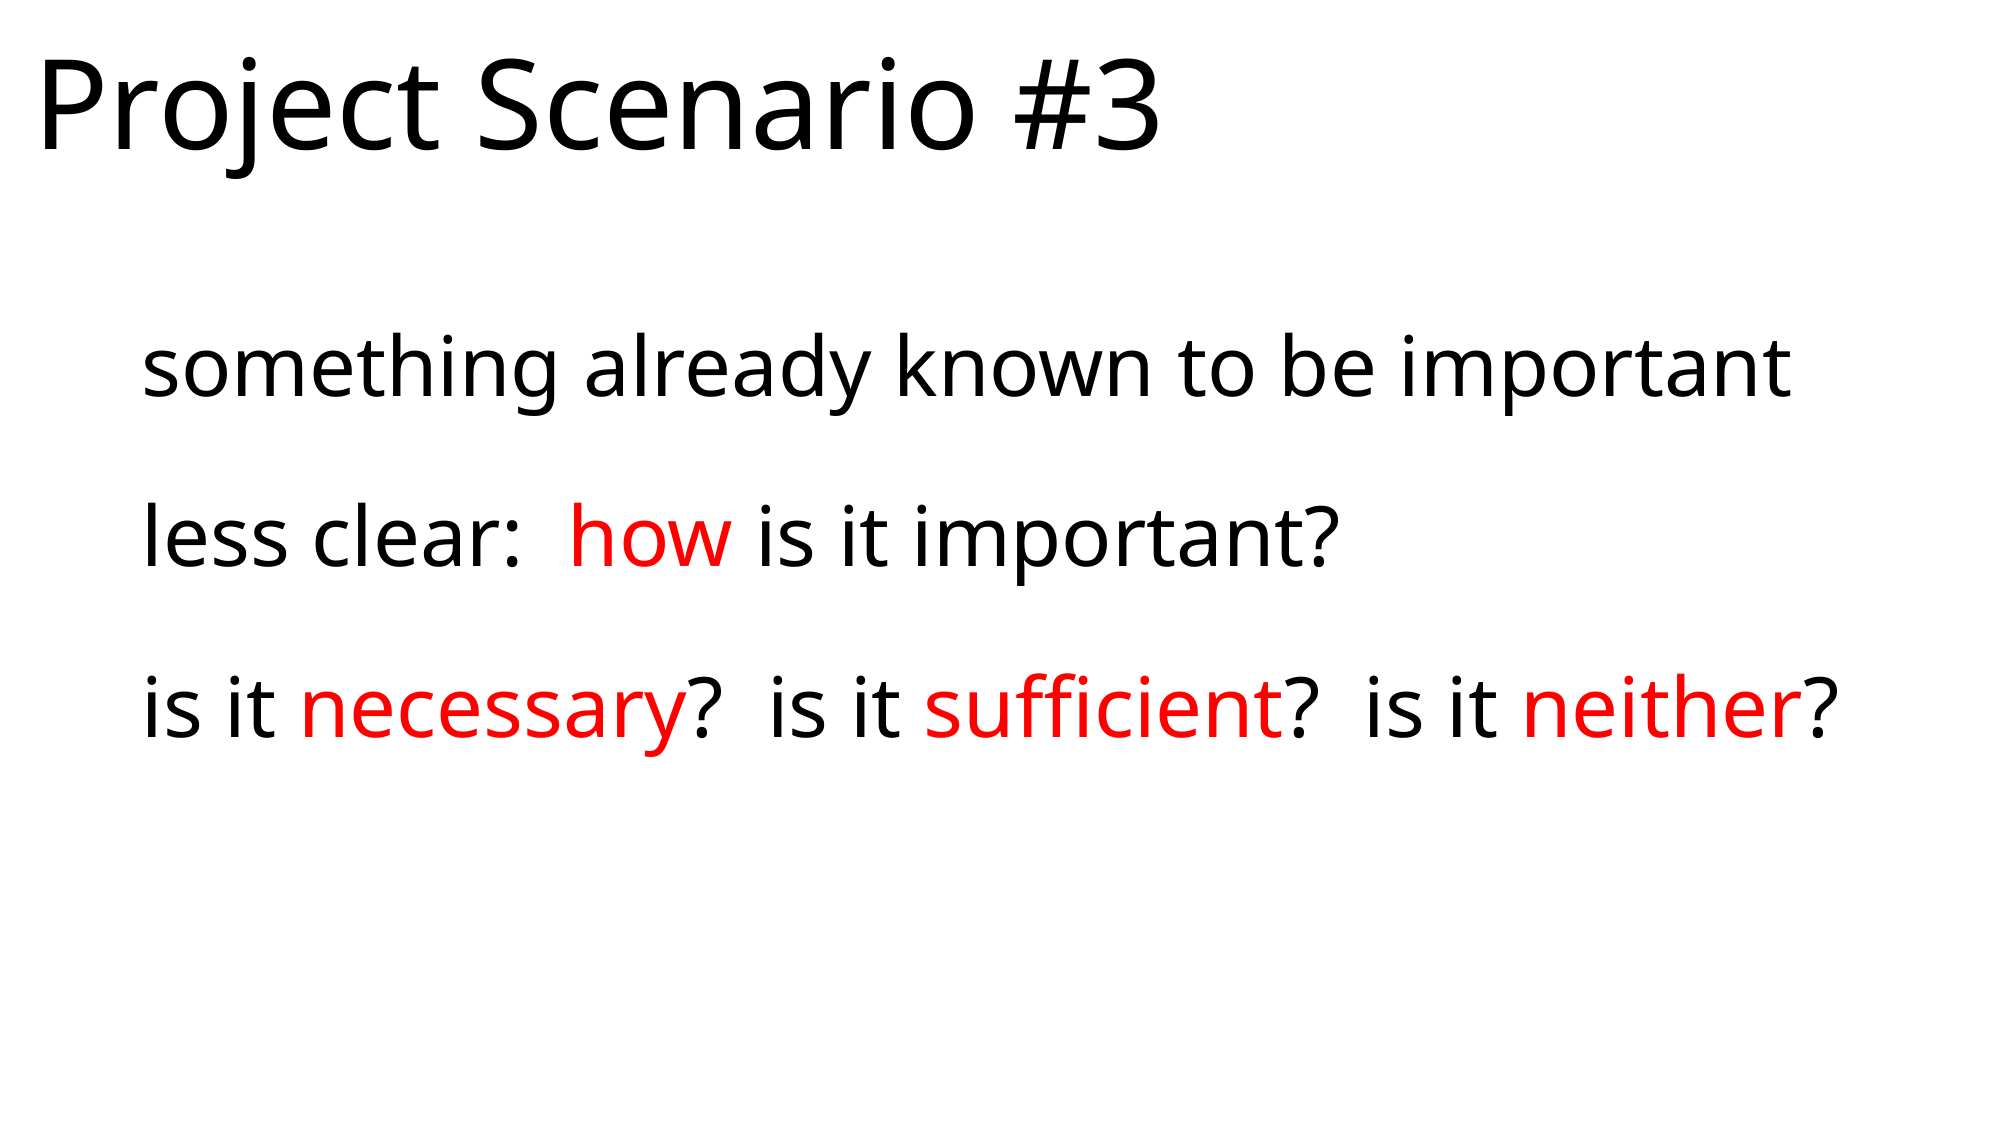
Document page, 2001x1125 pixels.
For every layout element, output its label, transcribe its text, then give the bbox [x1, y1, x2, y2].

title Project Scenario #3 [18, 0, 2000, 218]
list something already known to be important less clear: how is it important? is it necessary? is it sufficient? is it neither? [89, 255, 1969, 1000]
